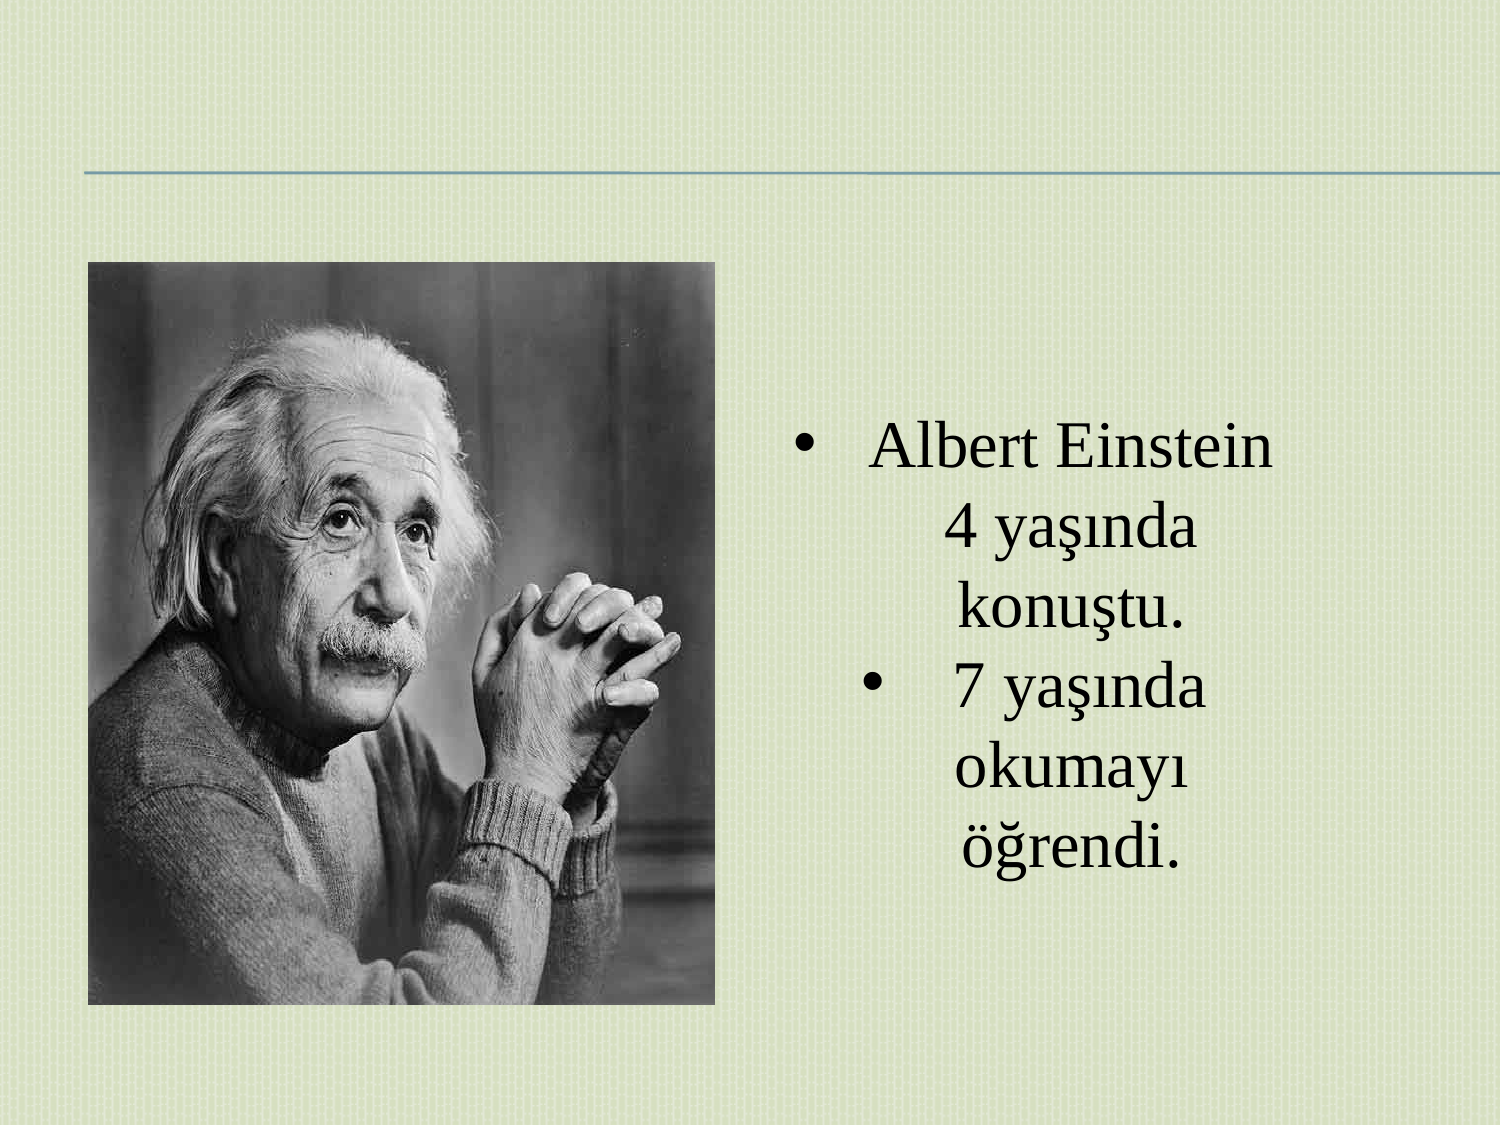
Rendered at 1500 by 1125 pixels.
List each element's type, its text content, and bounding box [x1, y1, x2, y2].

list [88, 262, 715, 1006]
text_box Albert Einstein 4 yaşında konuştu. 7 yaşında okumayı öğrendi. [763, 393, 1306, 889]
